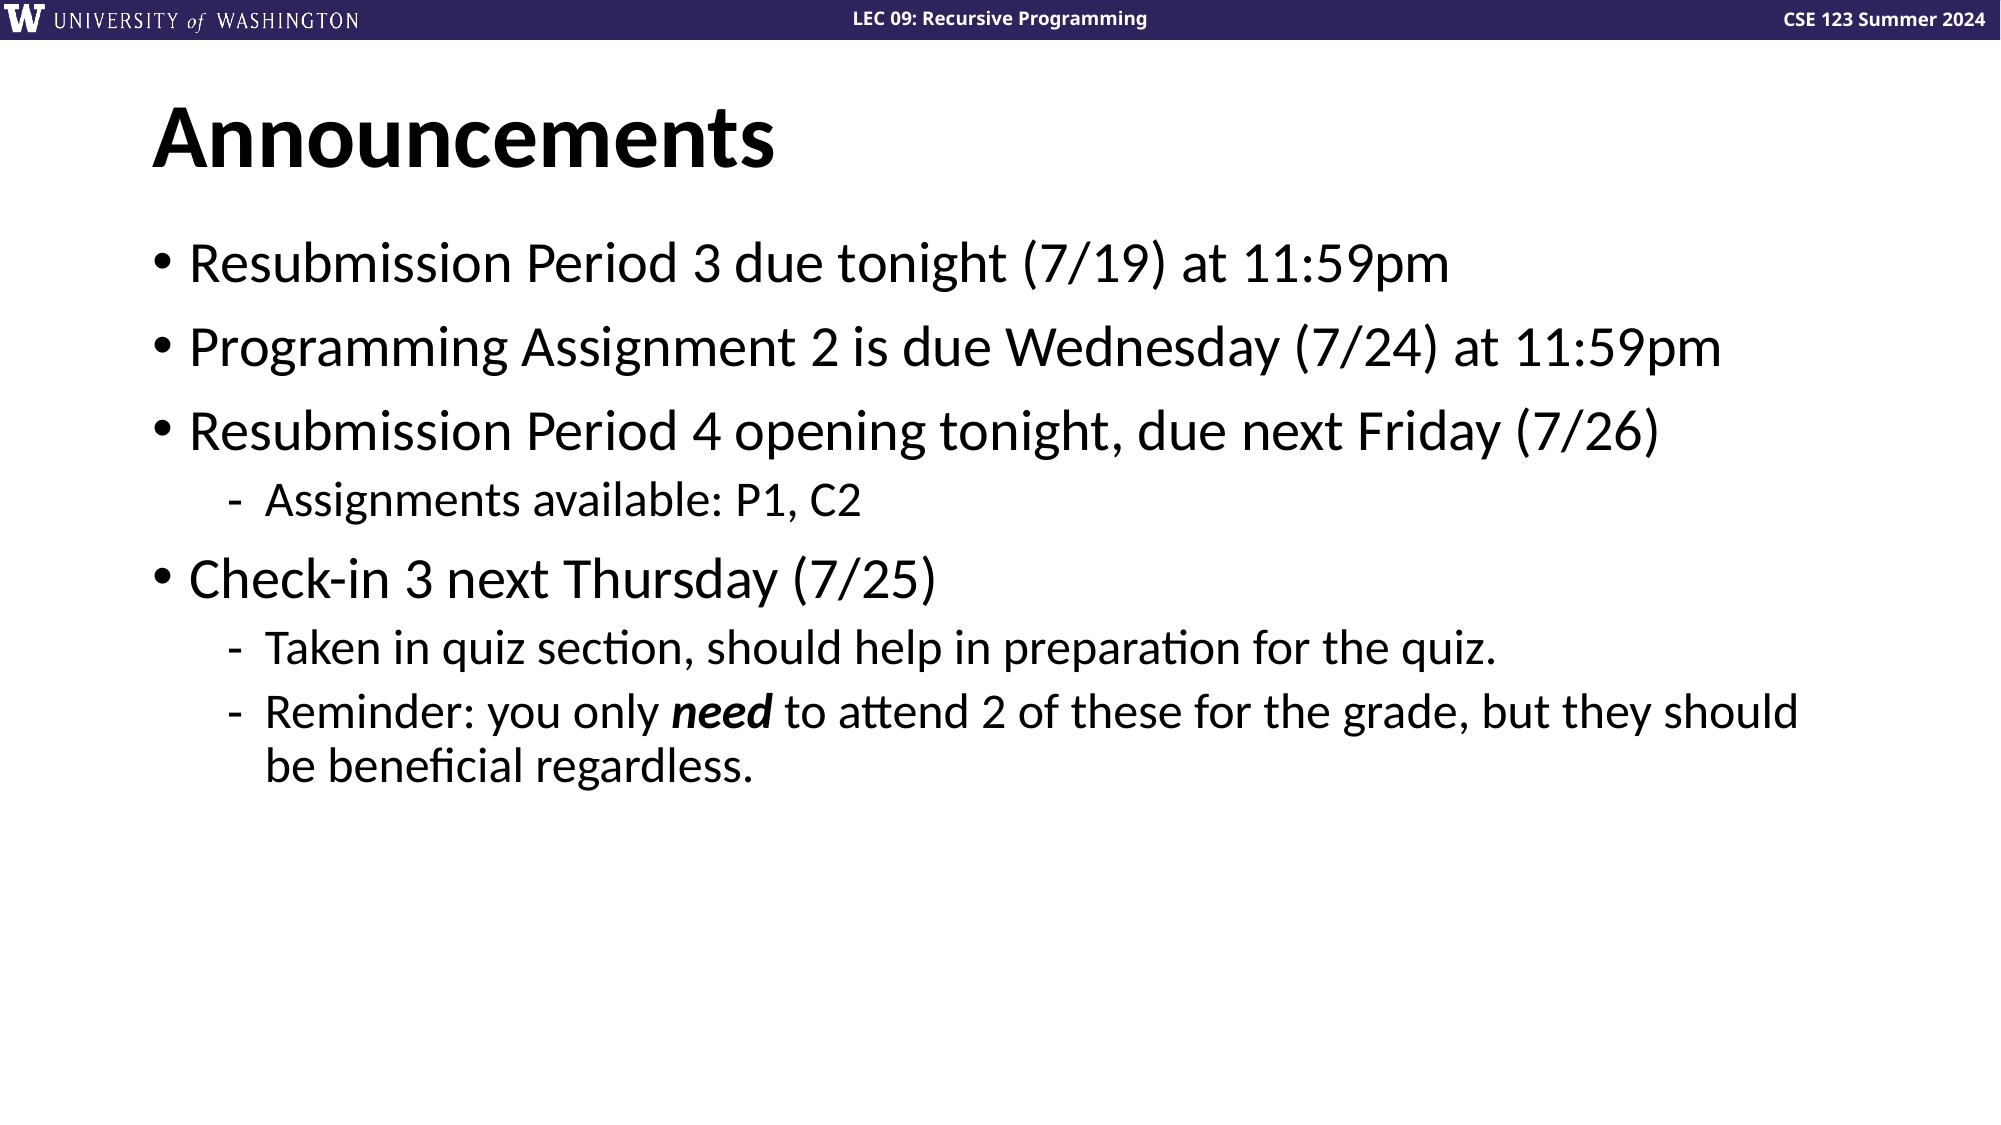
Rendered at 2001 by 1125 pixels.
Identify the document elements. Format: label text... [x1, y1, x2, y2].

picture [4, 4, 358, 33]
title Announcements [137, 74, 1863, 200]
list Resubmission Period 3 due tonight (7/19) at 11:59pm Programming Assignment 2 is due Wednesday (7/24) at 11:59pm Resubmission Period 4 opening tonight, due next Friday (7/26) Assignments available: P1, C2 Check-in 3 next Thursday (7/25) Taken in quiz section, should help in preparation for the quiz. Reminder: you only need to attend 2 of these for the grade, but they should be beneficial regardless. [137, 224, 1863, 1125]
